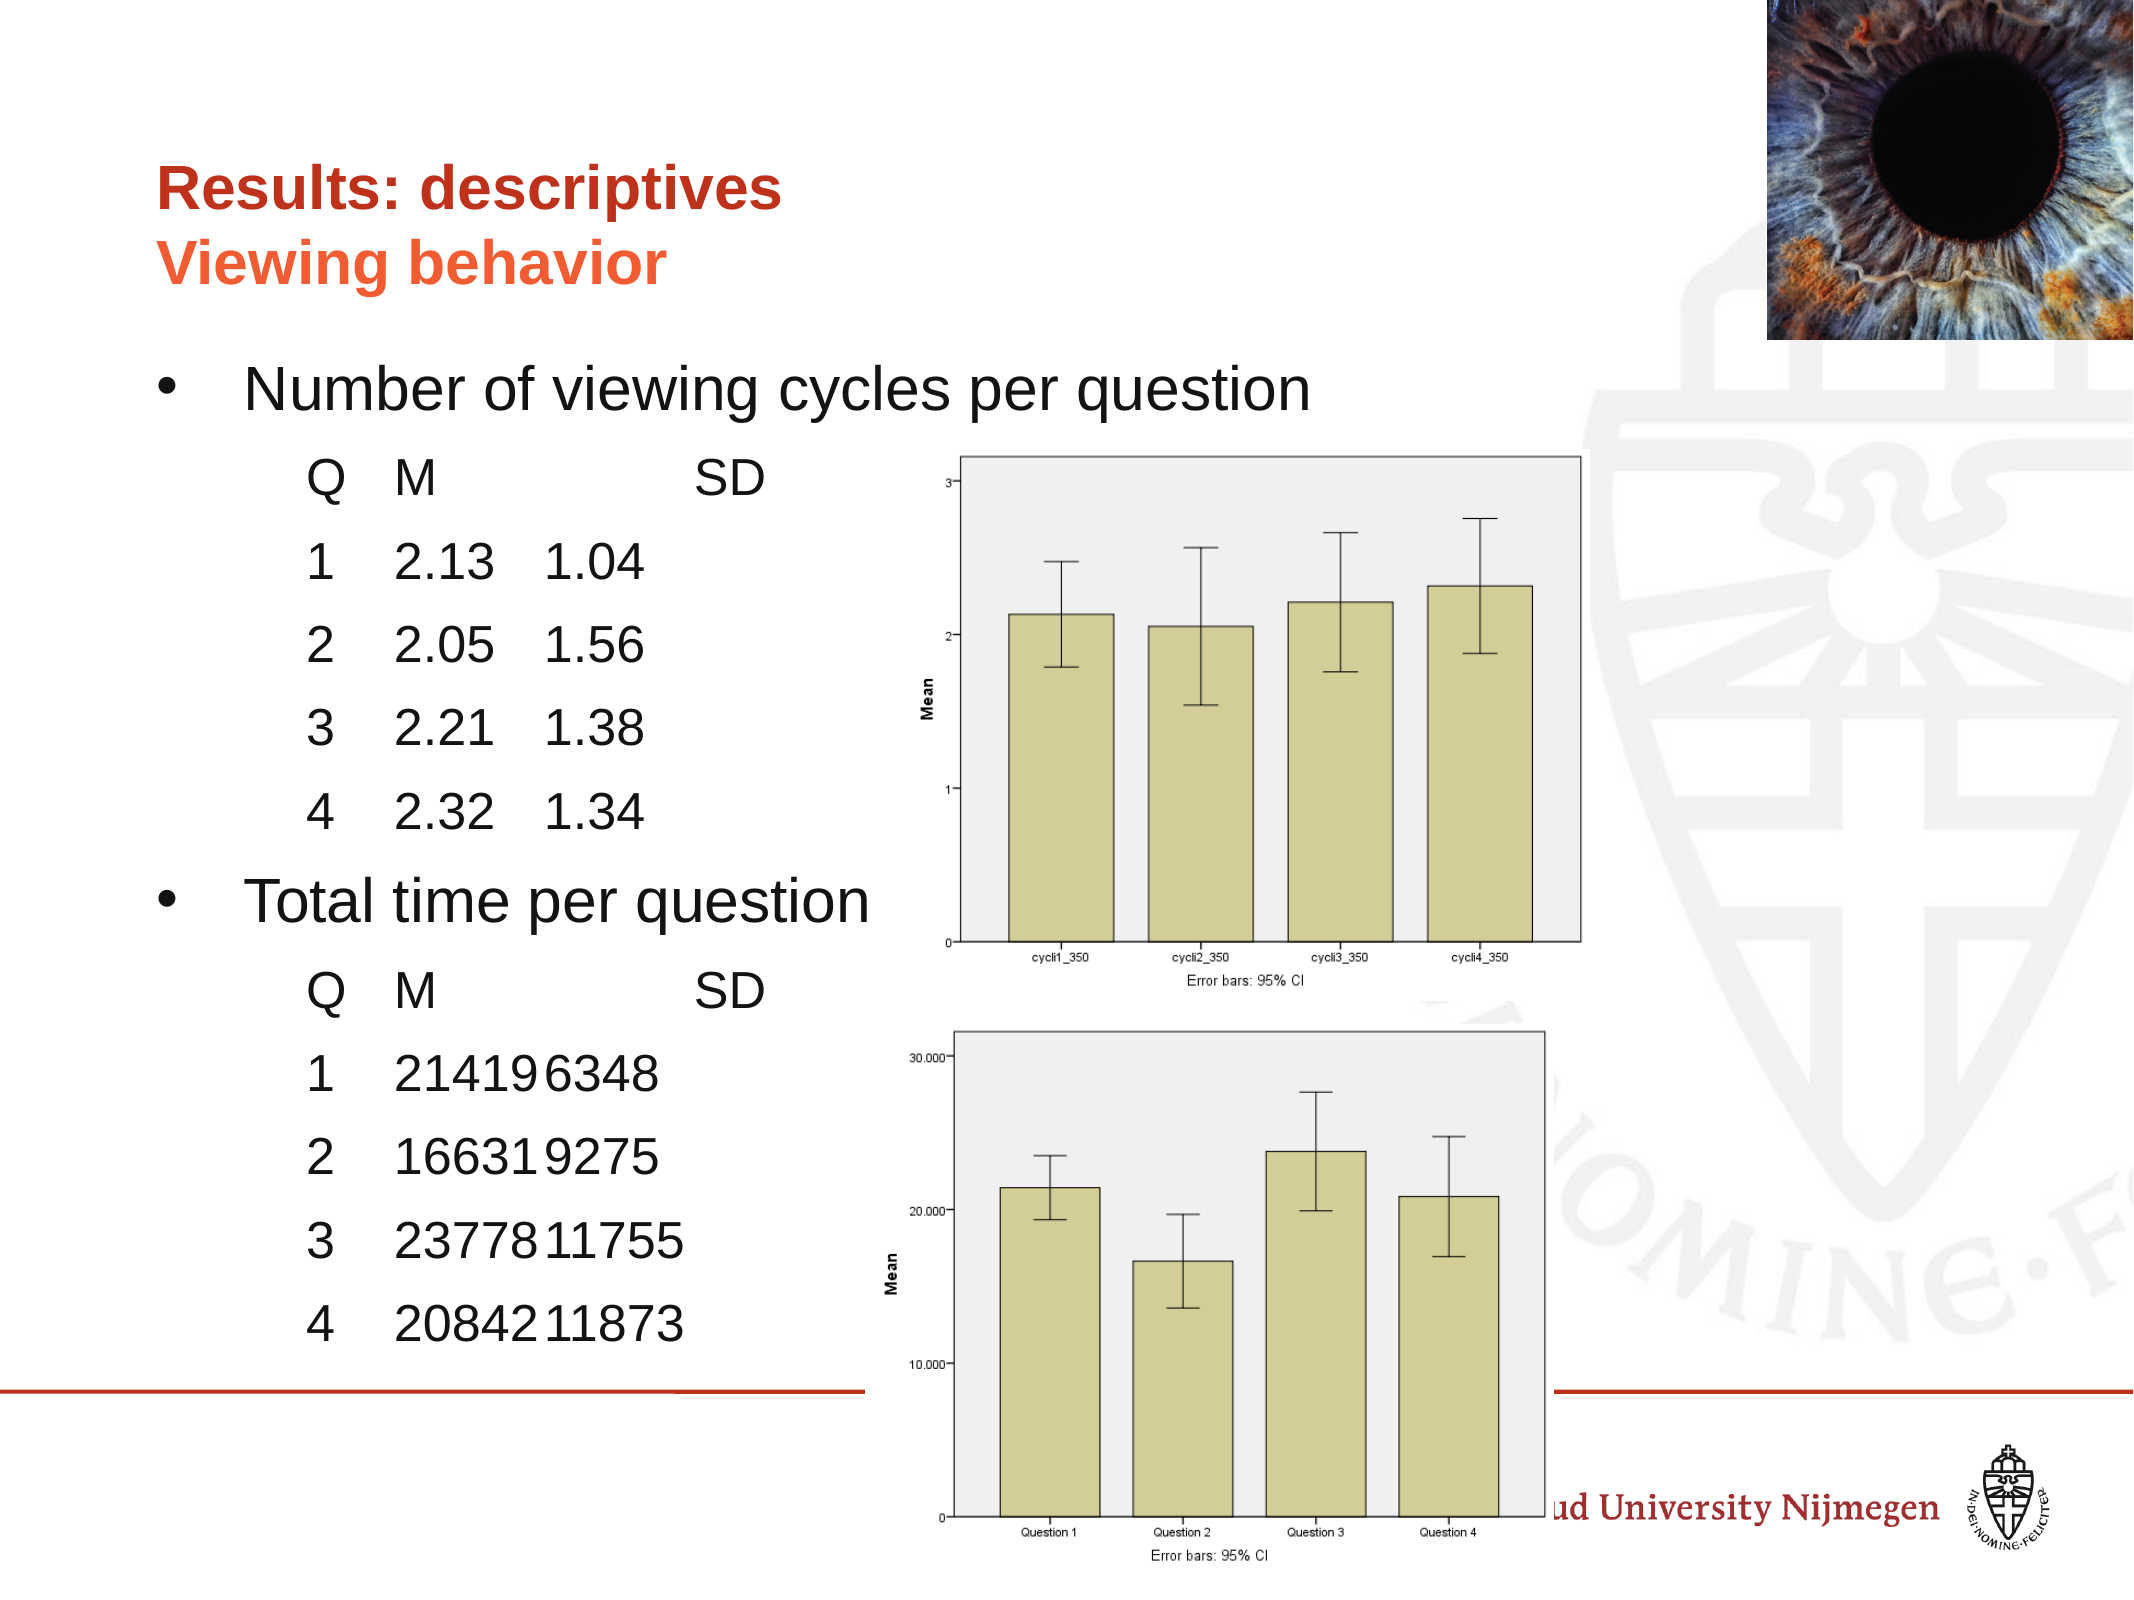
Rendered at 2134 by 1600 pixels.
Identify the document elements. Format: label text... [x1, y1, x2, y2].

list Number of viewing cycles per question Q M SD 1 2.13 1.04 2 2.05 1.56 3 2.21 1.38 2.32 1.34 Total time per question Q M SD 1 21419 6348 2 16631 9275 3 23778 11755 4 20842 11873 [147, 339, 1954, 1326]
title Results: descriptives Viewing behavior [147, 137, 1961, 312]
picture [0, 0, 2134, 1600]
